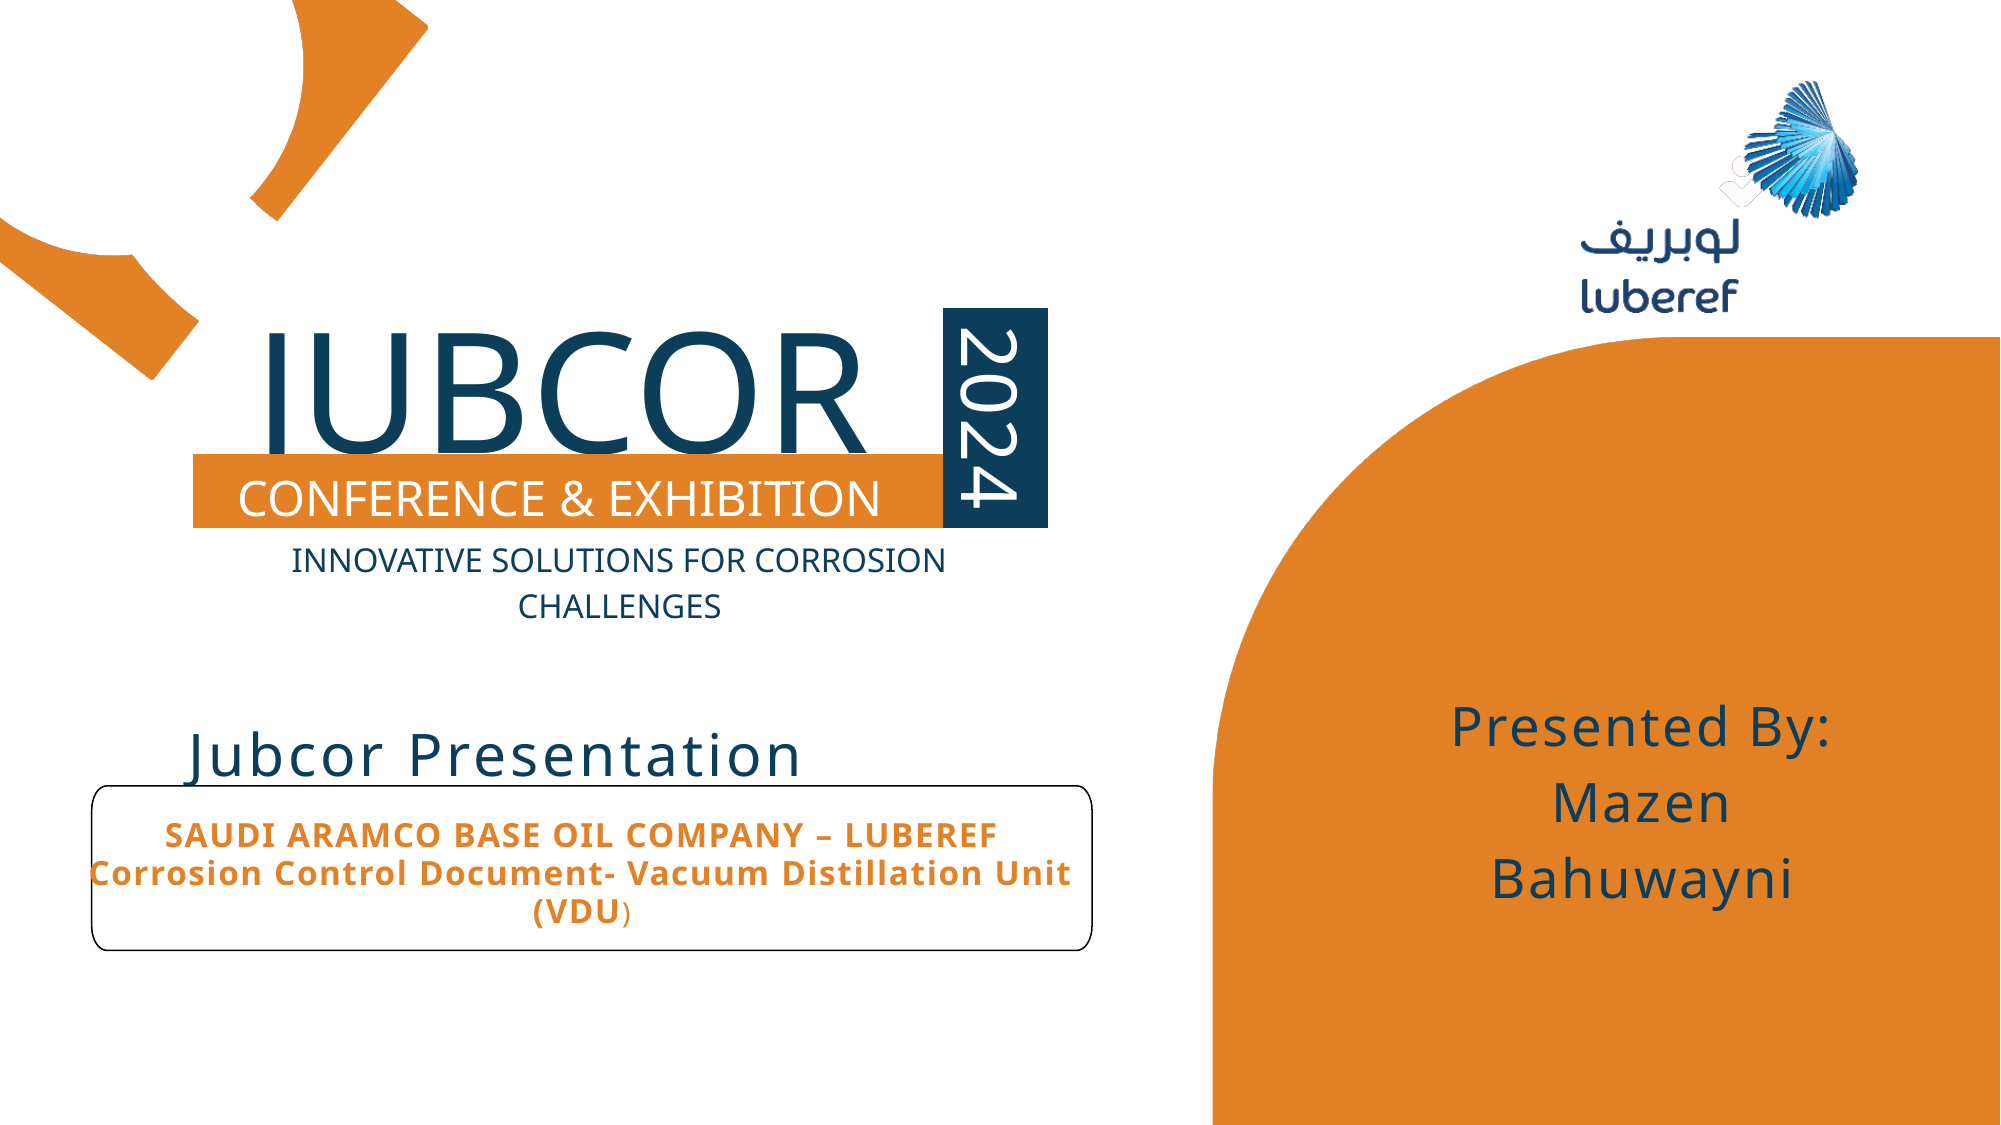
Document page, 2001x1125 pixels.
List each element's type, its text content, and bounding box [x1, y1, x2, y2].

text_box Jubcor Presentation [188, 717, 1160, 789]
text_box [1212, 337, 2000, 1125]
text_box [0, 0, 430, 382]
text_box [75, 779, 1093, 968]
picture [1581, 80, 1858, 313]
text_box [188, 251, 1055, 622]
text_box Presented By: Mazen Bahuwayni [1397, 680, 1888, 909]
